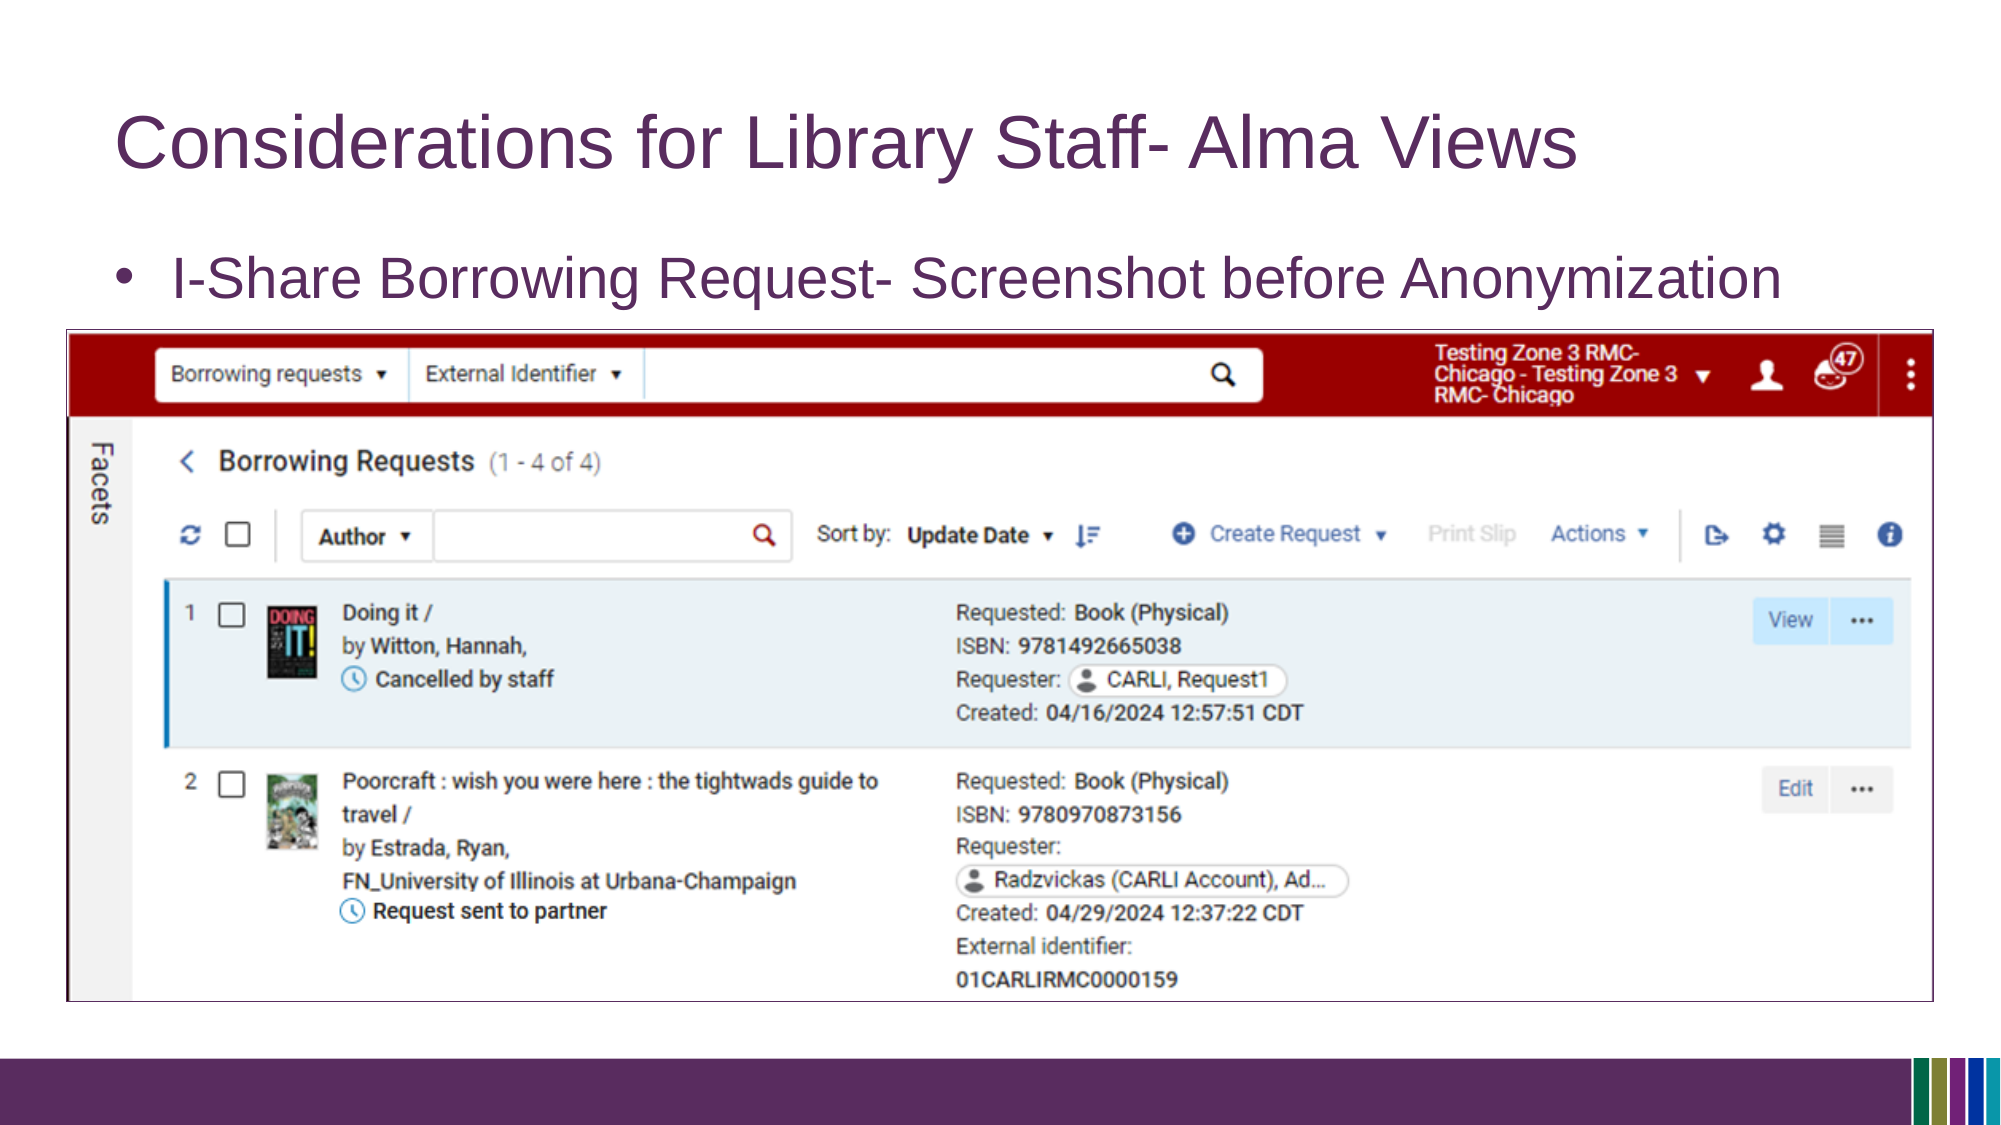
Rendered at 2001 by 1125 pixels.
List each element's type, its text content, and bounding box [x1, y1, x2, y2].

picture [66, 329, 1934, 1002]
list I-Share Borrowing Request- Screenshot before Anonymization [99, 232, 1900, 326]
title Considerations for Library Staff- Alma Views [99, 45, 1900, 232]
